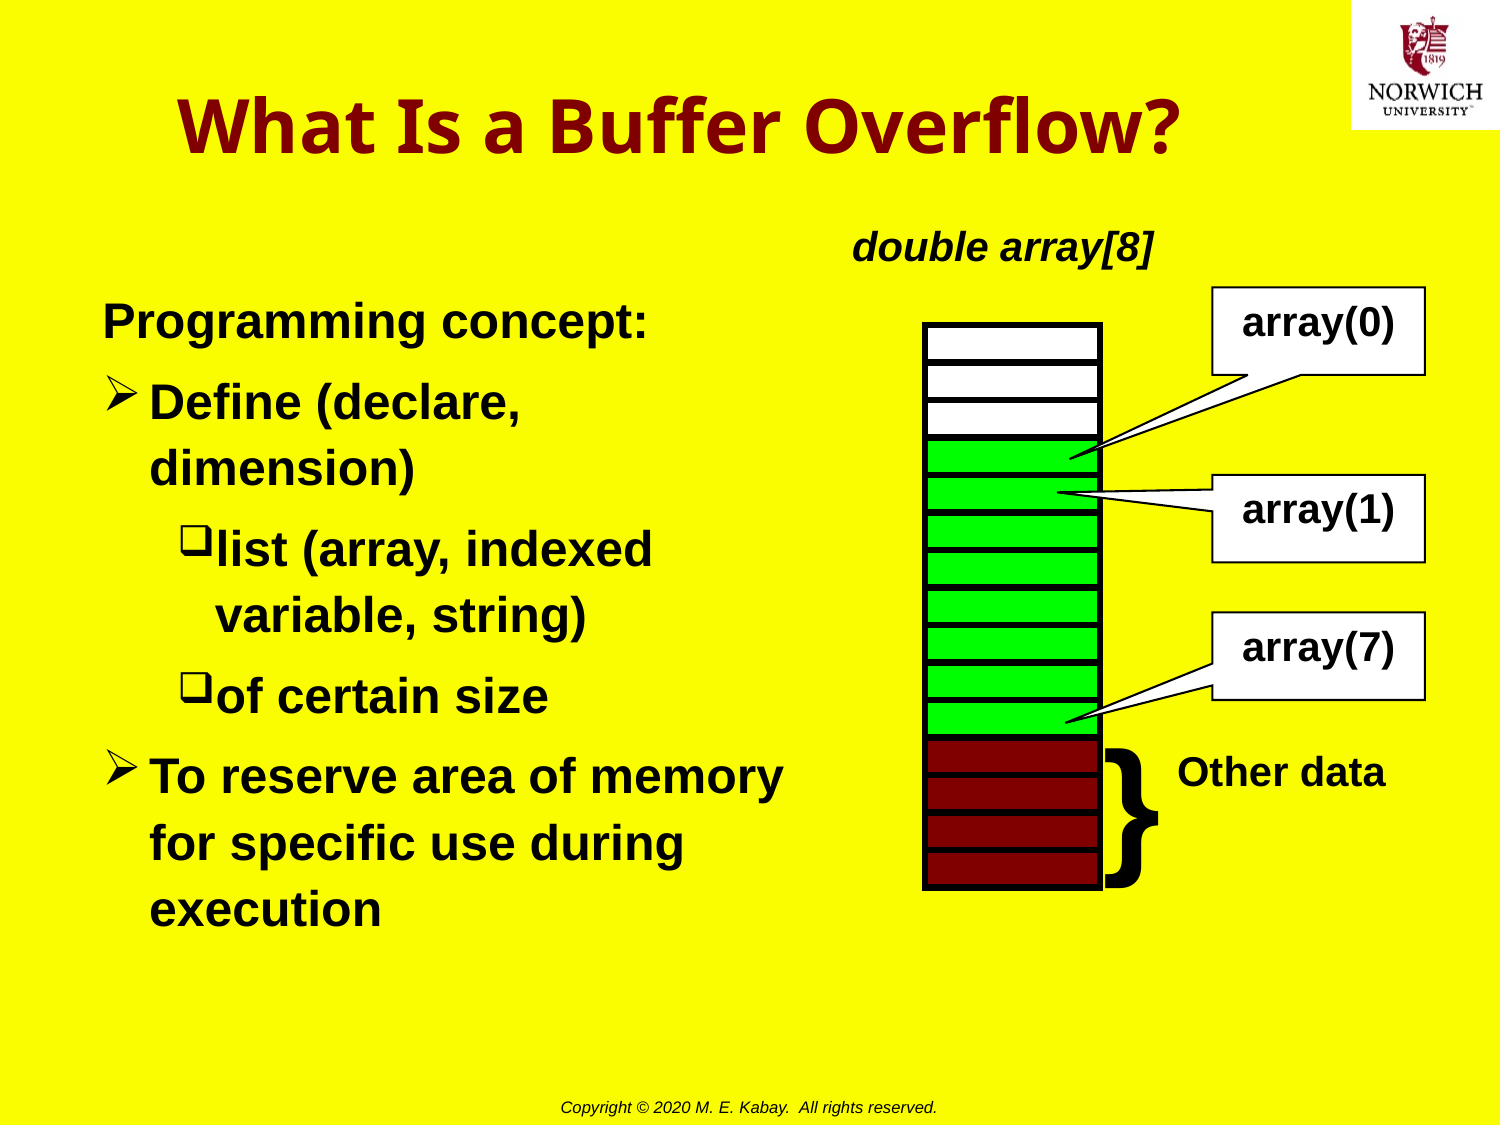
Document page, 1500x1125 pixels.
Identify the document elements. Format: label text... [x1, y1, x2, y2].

title What Is a Buffer Overflow? [161, 24, 1339, 213]
list Programming concept: Define (declare, dimension) list (array, indexed variable, string) of certain size To reserve area of memory for specific use during execution [86, 274, 801, 1039]
picture [1351, 0, 1500, 130]
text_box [837, 212, 1426, 896]
